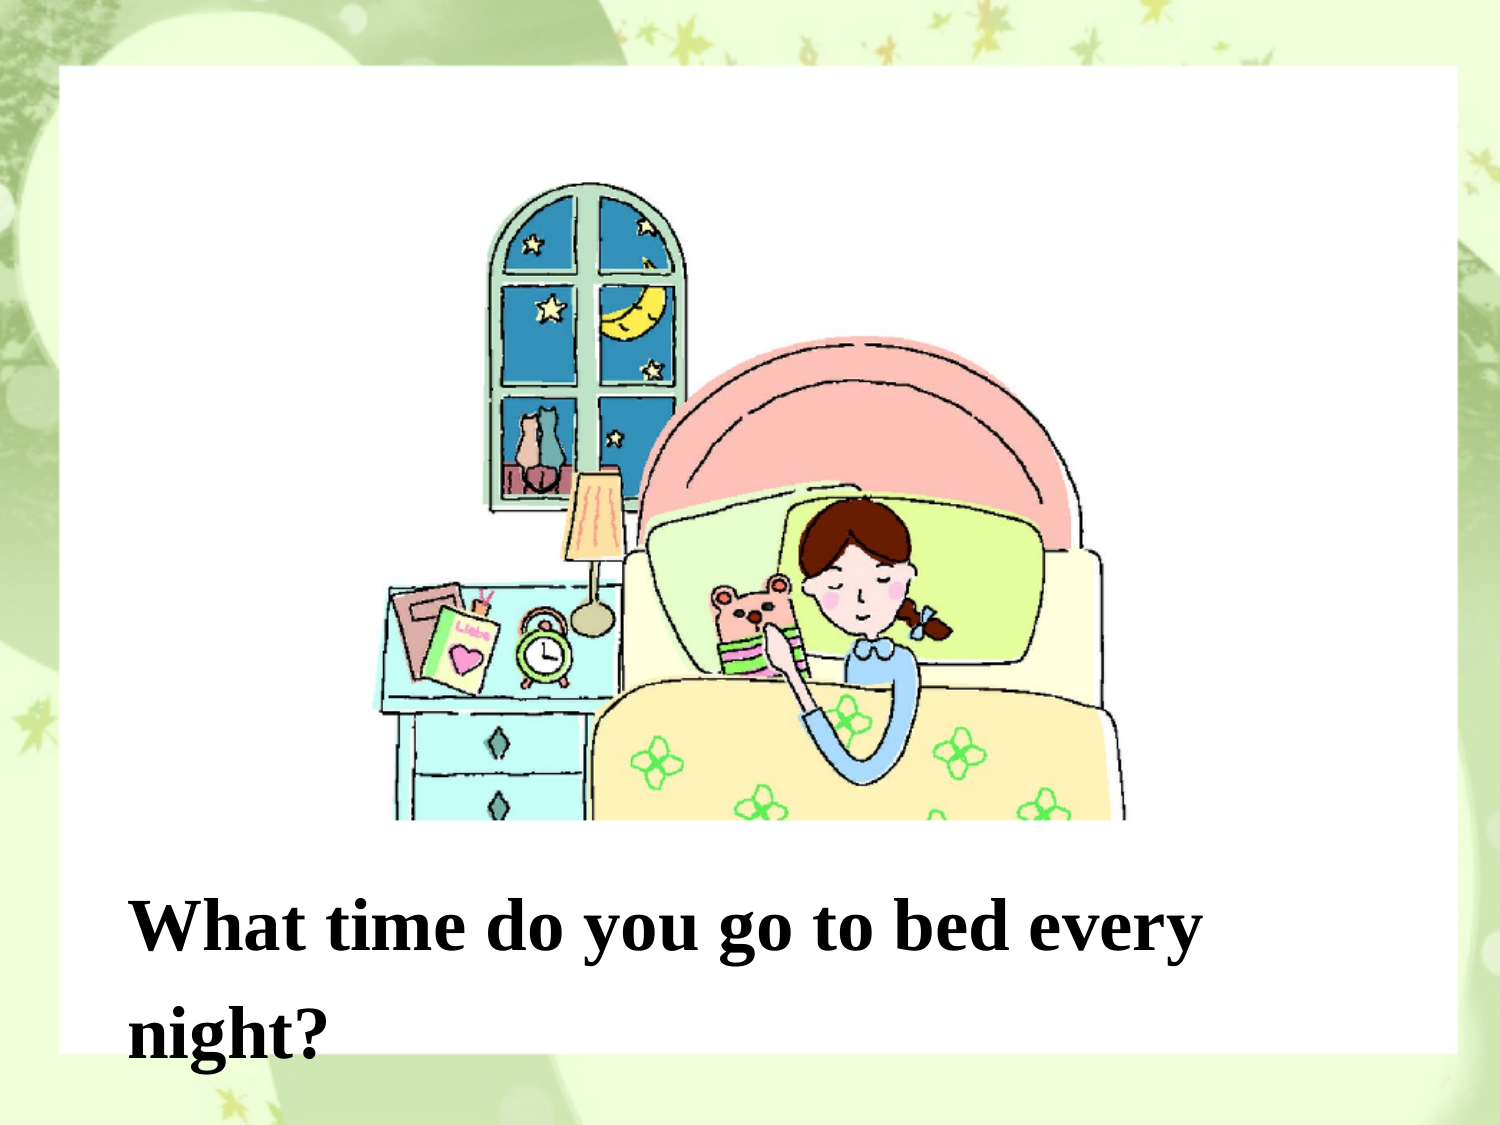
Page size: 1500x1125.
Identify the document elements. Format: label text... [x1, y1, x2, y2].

text_box What time do you go to bed every night? [112, 849, 1438, 1081]
picture [0, 0, 1500, 1125]
